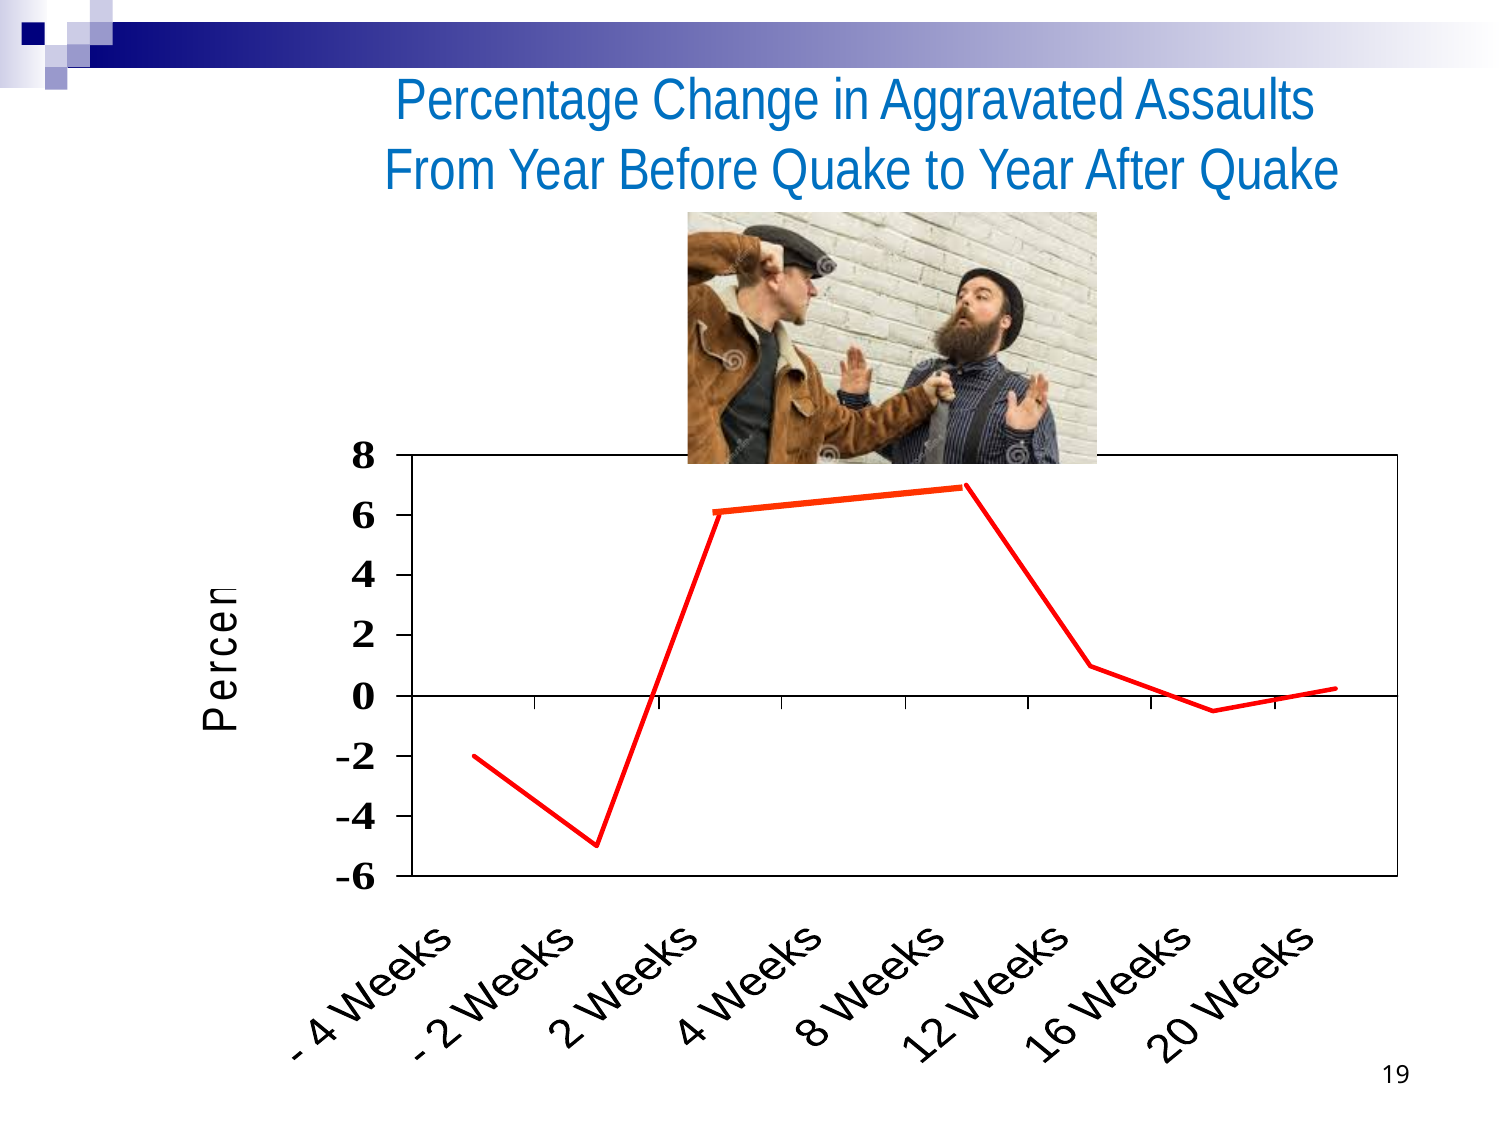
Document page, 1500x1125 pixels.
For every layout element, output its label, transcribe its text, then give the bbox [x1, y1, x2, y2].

title Percentage Change in Aggravated Assaults From Year Before Quake to Year After Quake [300, 37, 1425, 225]
picture [687, 212, 1098, 465]
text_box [149, 399, 1426, 1105]
